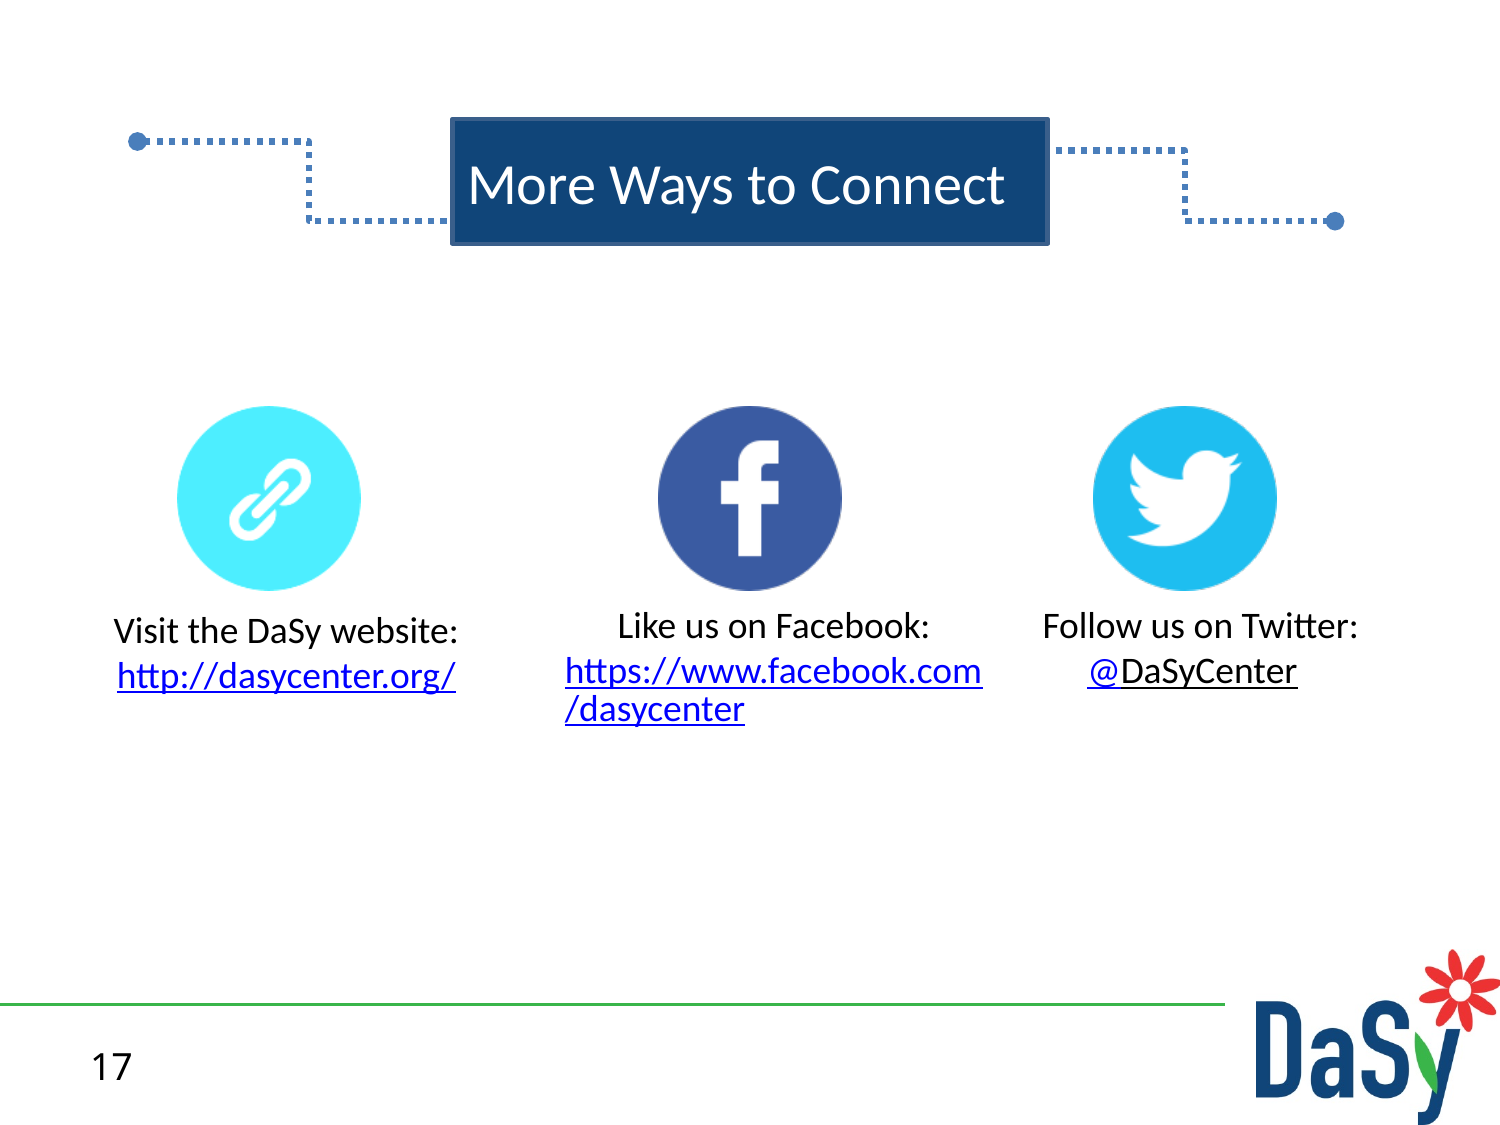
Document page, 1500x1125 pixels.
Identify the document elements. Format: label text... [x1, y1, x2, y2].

text_box Follow us on Twitter: @DaSyCenter [1007, 594, 1395, 699]
text_box Visit the DaSy website: http://dasycenter.org/ [80, 598, 493, 748]
picture [658, 406, 842, 591]
slide_number 17 [75, 1038, 425, 1098]
picture [177, 406, 362, 591]
picture [1093, 406, 1277, 591]
text_box Like us on Facebook: https://www.facebook.com/dasycenter [549, 594, 1008, 744]
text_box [137, 118, 1336, 244]
picture [1256, 949, 1500, 1125]
